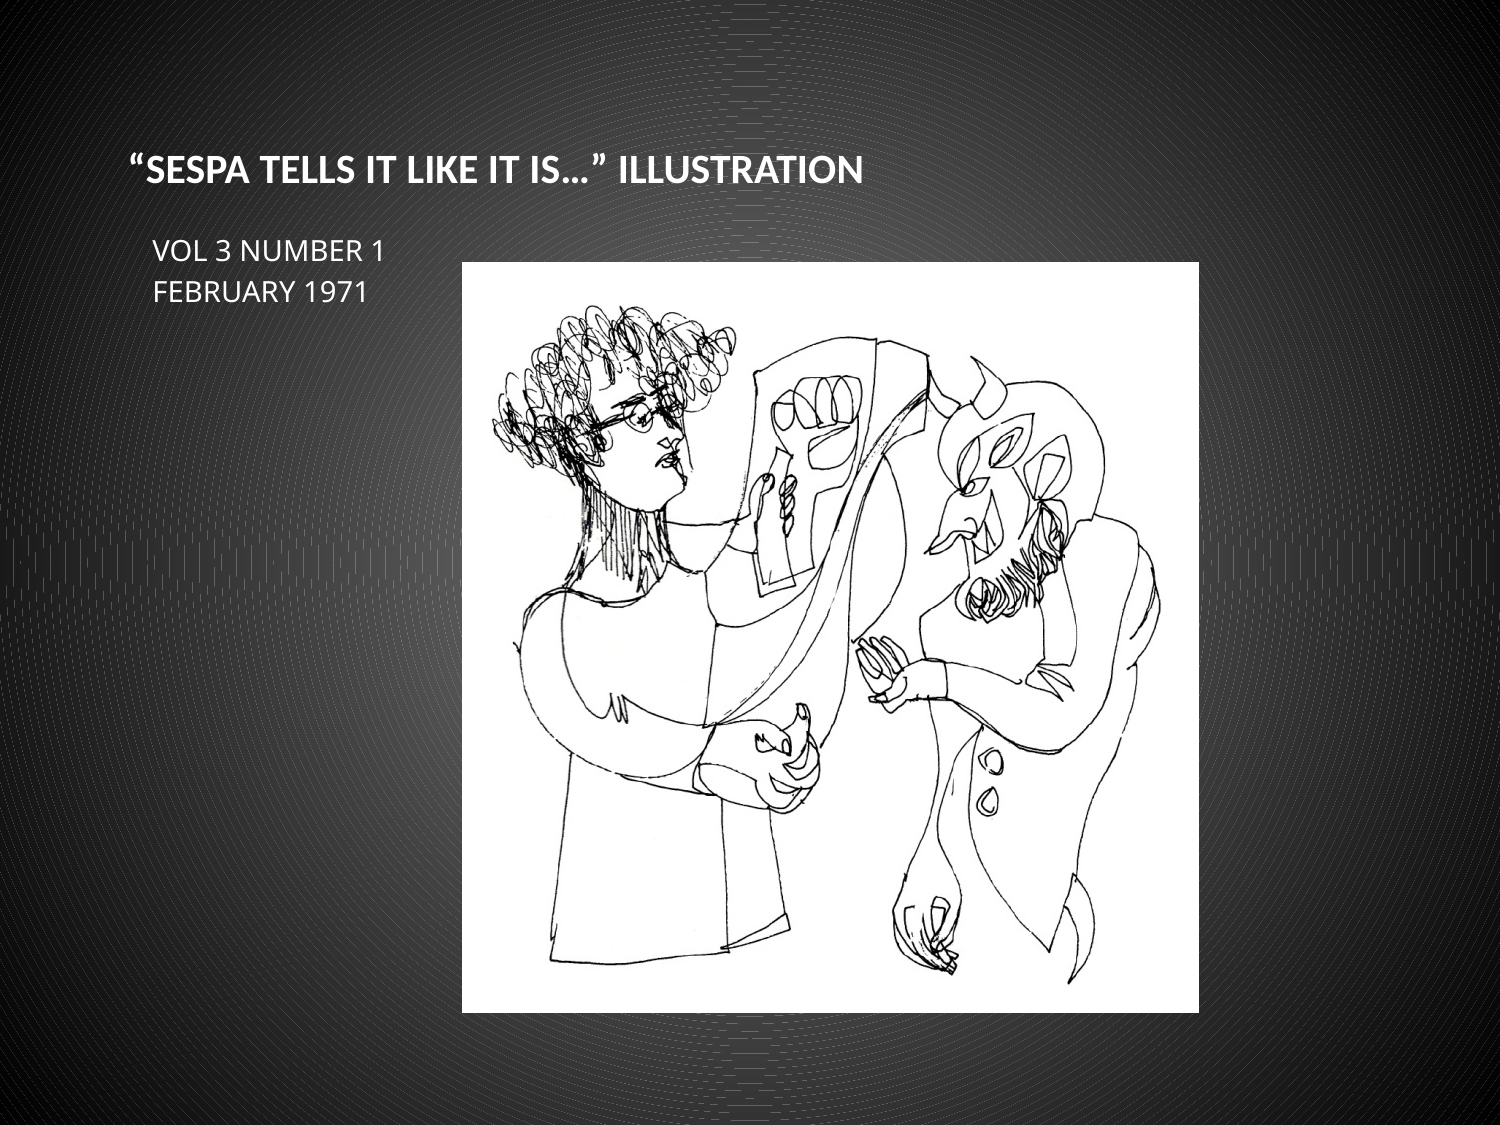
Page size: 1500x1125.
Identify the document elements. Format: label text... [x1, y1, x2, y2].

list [462, 262, 1199, 1013]
title “SESPA TELLS IT LIKE IT IS…” ILLUSTRATION [112, 112, 1375, 250]
list VOL 3 NUMBER 1 FEBRUARY 1971 [137, 224, 425, 353]
